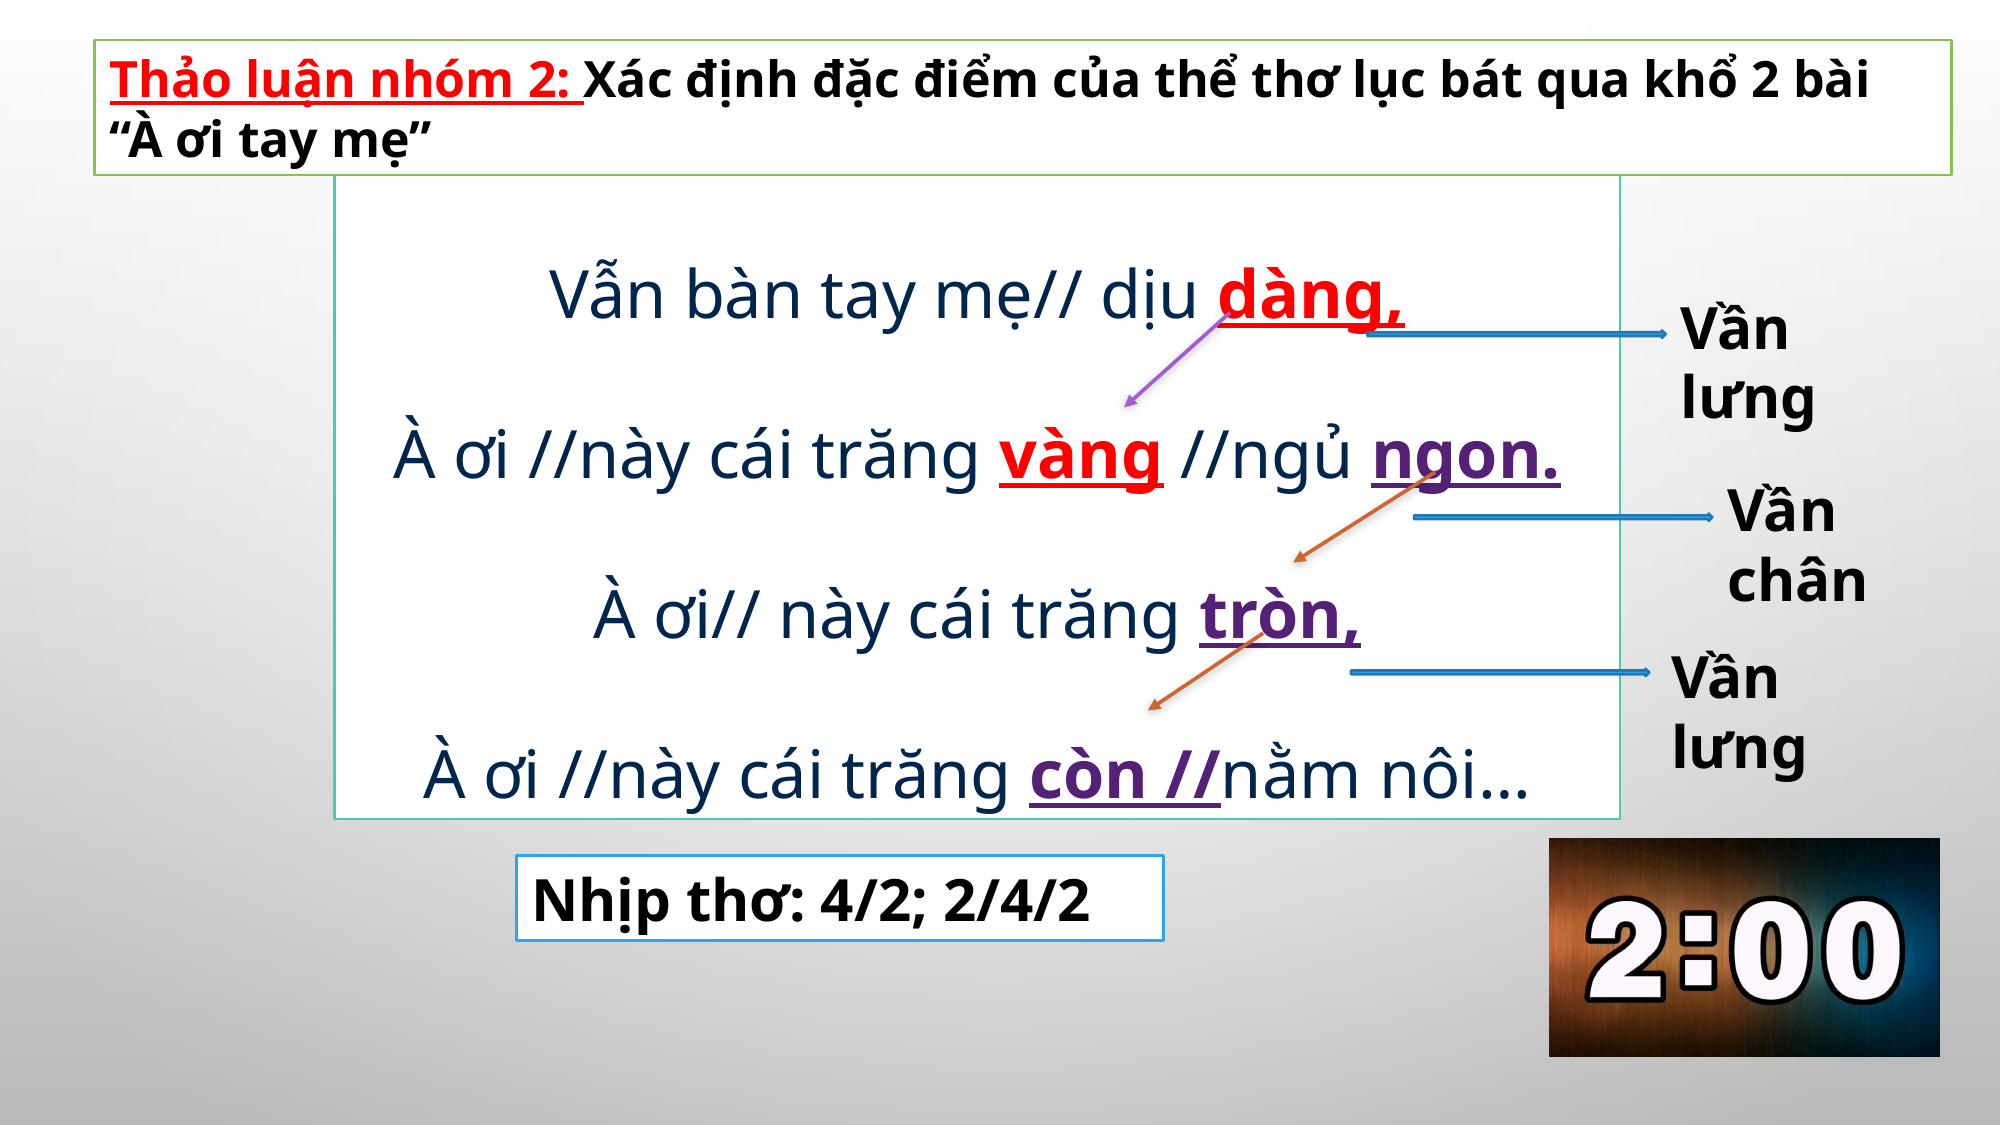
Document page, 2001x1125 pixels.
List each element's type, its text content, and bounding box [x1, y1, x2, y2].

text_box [1292, 471, 1436, 563]
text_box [1548, 836, 1941, 1058]
text_box Nhịp thơ: 4/2; 2/4/2 [515, 854, 1165, 942]
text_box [1123, 312, 1231, 408]
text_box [1147, 632, 1264, 711]
text_box [1349, 667, 1651, 678]
text_box [1442, 512, 1712, 523]
text_box Vẫn bàn tay mẹ// dịu dàng, À ơi //này cái trăng vàng //ngủ ngon. À ơi// này cái trăng tròn, À ơi //này cái trăng còn //nằm nôi… [333, 176, 1621, 820]
picture [0, 0, 2000, 1125]
text_box Thảo luận nhóm 2: Xác định đặc điểm của thể thơ lục bát qua khổ 2 bài “À ơi tay mẹ” [93, 39, 1953, 176]
text_box [1366, 329, 1665, 340]
text_box Vần lưng [1665, 283, 1950, 439]
text_box Vần chân [1712, 465, 1997, 621]
text_box Vần lưng [1656, 633, 1941, 788]
